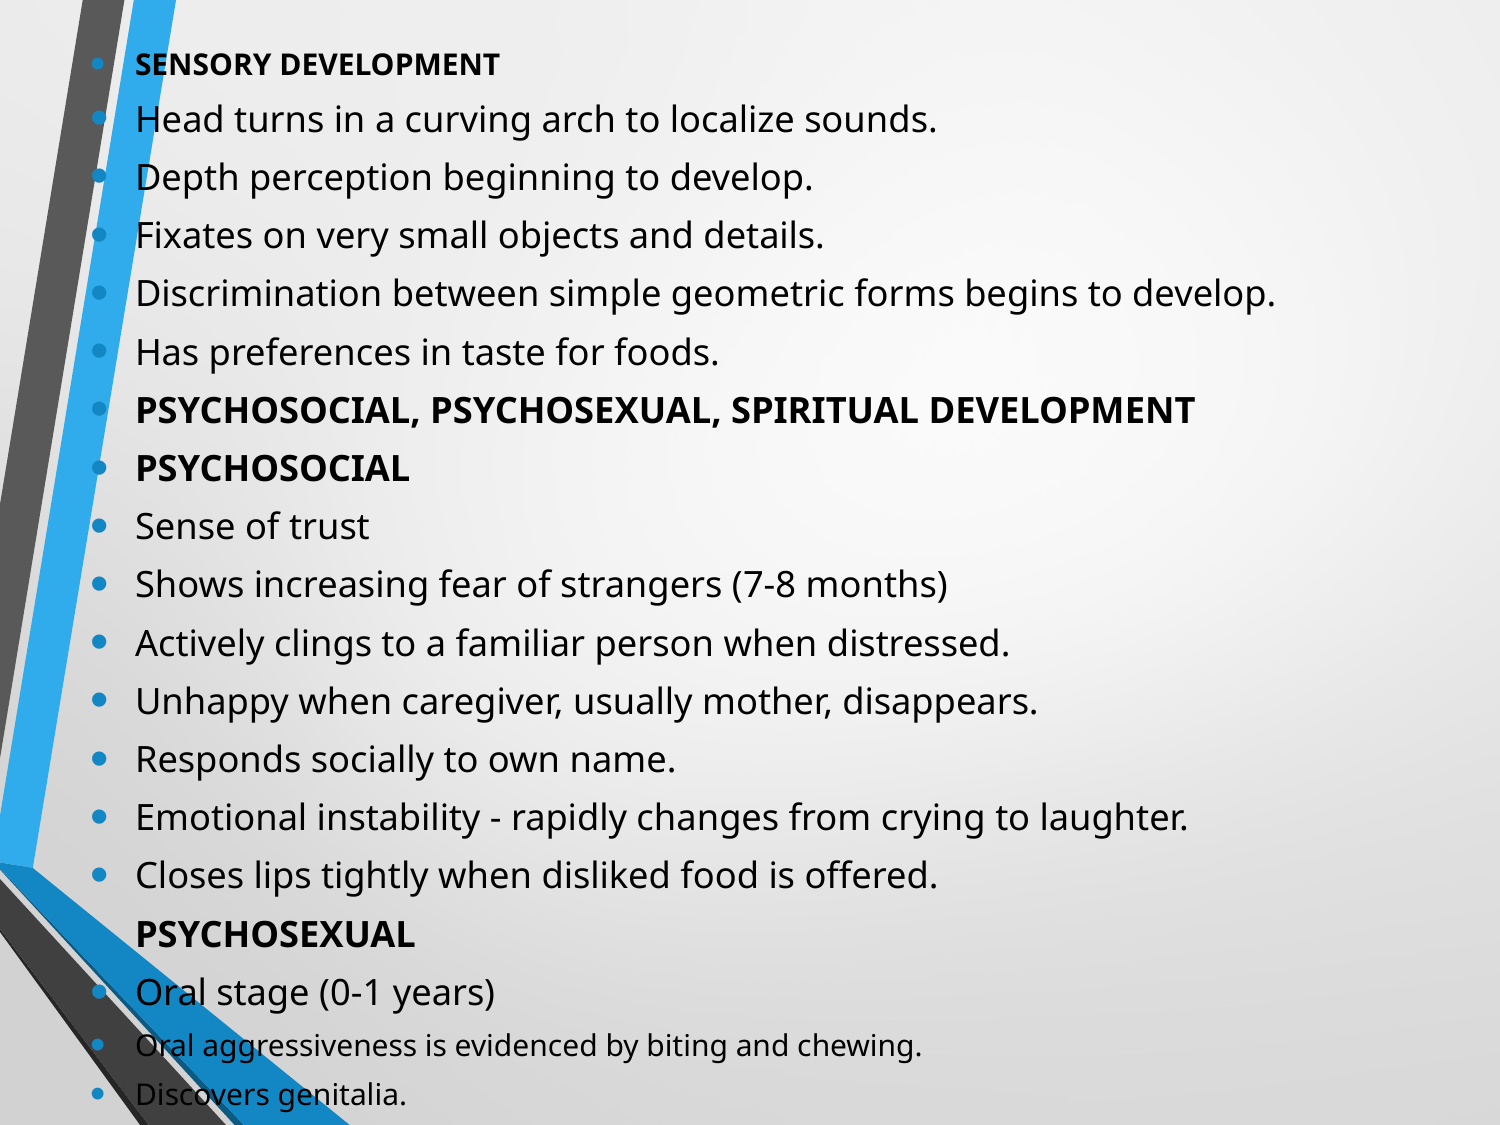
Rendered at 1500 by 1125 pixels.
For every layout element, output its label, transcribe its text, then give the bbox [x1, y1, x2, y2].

list SENSORY DEVELOPMENT Head turns in a curving arch to localize sounds. Depth perception beginning to develop. Fixates on very small objects and details. Discrimination between simple geometric forms begins to develop. Has preferences in taste for foods. PSYCHOSOCIAL, PSYCHOSEXUAL, SPIRITUAL DEVELOPMENT PSYCHOSOCIAL Sense of trust Shows increasing fear of strangers (7-8 months) Actively clings to a familiar person when distressed. Unhappy when caregiver, usually mother, disappears. Responds socially to own name. Emotional instability - rapidly changes from crying to laughter. Closes lips tightly when disliked food is offered. PSYCHOSEXUAL Oral stage (0-1 years) Oral aggressiveness is evidenced by biting and chewing. Discovers genitalia. [75, 37, 1425, 1125]
